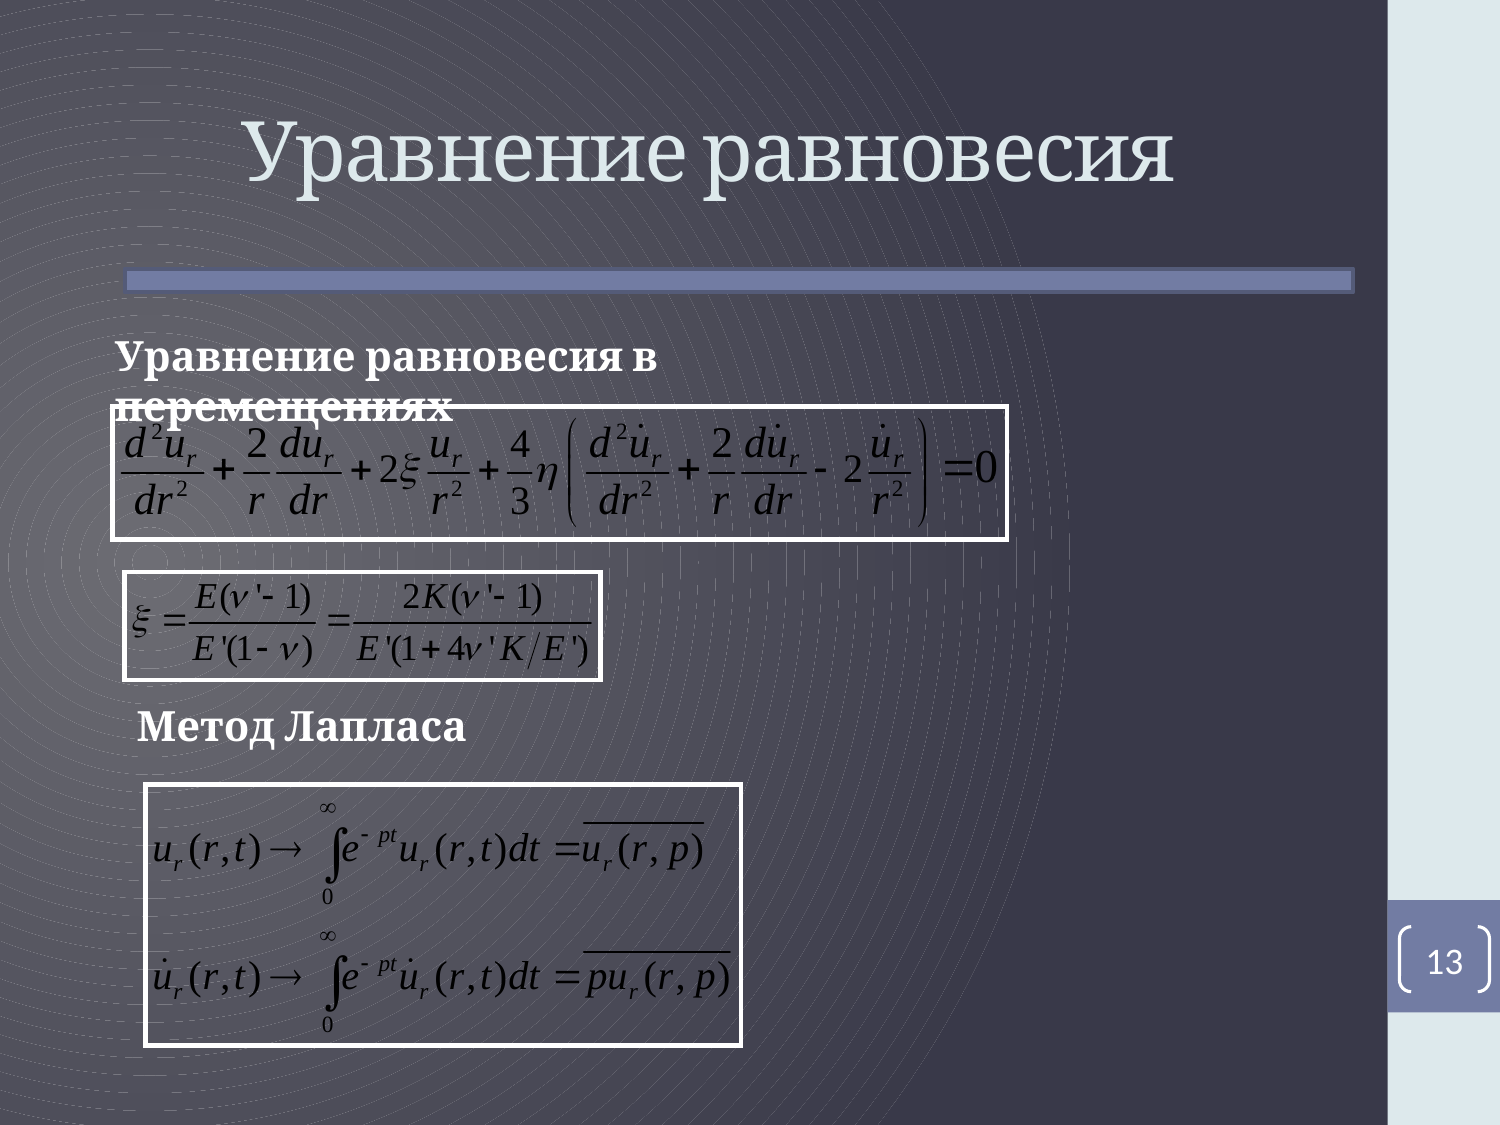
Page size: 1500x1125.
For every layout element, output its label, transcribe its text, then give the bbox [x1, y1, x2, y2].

text_box Уравнение равновесия в перемещениях [100, 321, 1018, 437]
text_box [123, 267, 1355, 294]
text_box Метод Лапласа [121, 692, 1039, 758]
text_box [114, 408, 1006, 538]
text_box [147, 786, 740, 1044]
title Уравнение равновесия [41, 54, 1377, 243]
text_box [126, 573, 599, 678]
slide_number 13 [1397, 925, 1492, 994]
